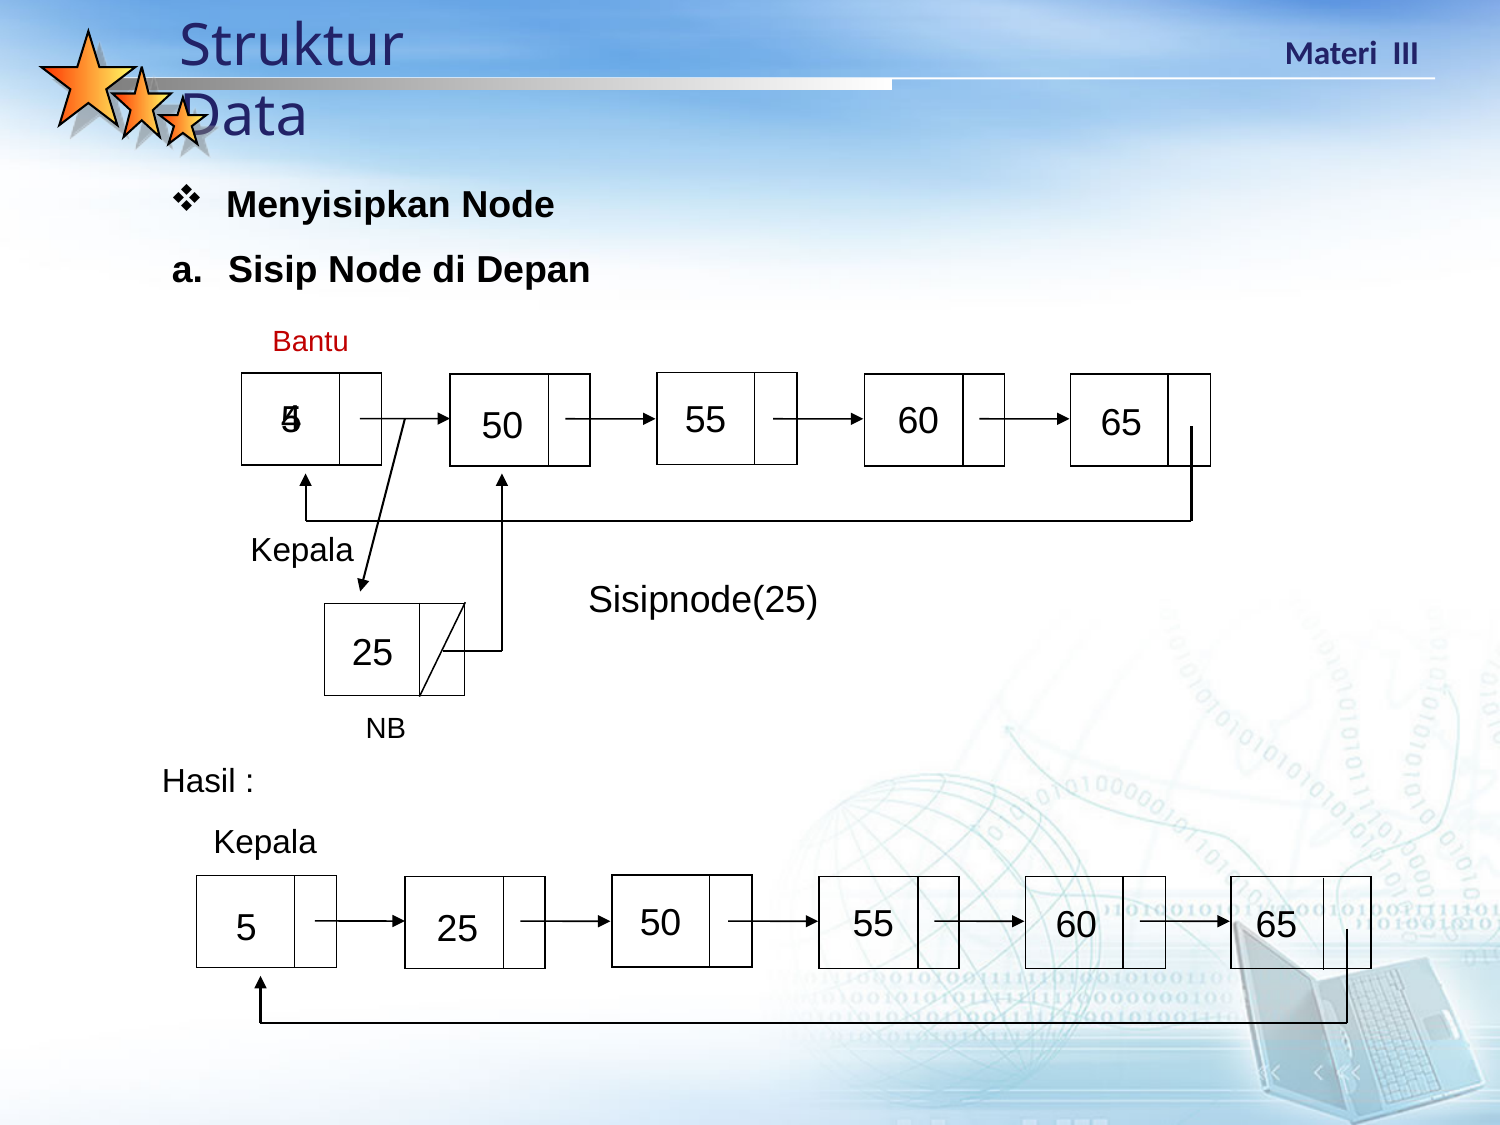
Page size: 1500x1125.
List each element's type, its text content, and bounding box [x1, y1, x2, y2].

text_box [341, 373, 382, 466]
text_box Sisip Node di Depan [157, 237, 607, 297]
text_box 55 [670, 387, 742, 448]
text_box [964, 373, 1005, 466]
text_box [1169, 373, 1211, 466]
text_box Bantu [261, 322, 361, 358]
text_box Kepala [250, 527, 354, 566]
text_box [324, 602, 465, 740]
text_box [773, 412, 864, 426]
text_box [1070, 373, 1167, 466]
text_box [864, 373, 962, 466]
text_box [755, 372, 798, 465]
picture [0, 0, 1500, 1125]
text_box Sisipnode(25) [573, 567, 834, 628]
text_box 50 [466, 393, 539, 454]
text_box [450, 373, 548, 466]
text_box [979, 412, 1070, 426]
text_box 65 [1085, 390, 1158, 451]
text_box [406, 412, 451, 425]
text_box Menyisipkan Node [155, 172, 1329, 233]
text_box [656, 372, 754, 465]
text_box [565, 412, 656, 426]
text_box 4 [266, 386, 317, 447]
text_box Hasil : [147, 751, 270, 807]
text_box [196, 820, 1372, 1024]
text_box [241, 373, 339, 466]
text_box [549, 373, 591, 466]
text_box 60 [882, 389, 955, 449]
